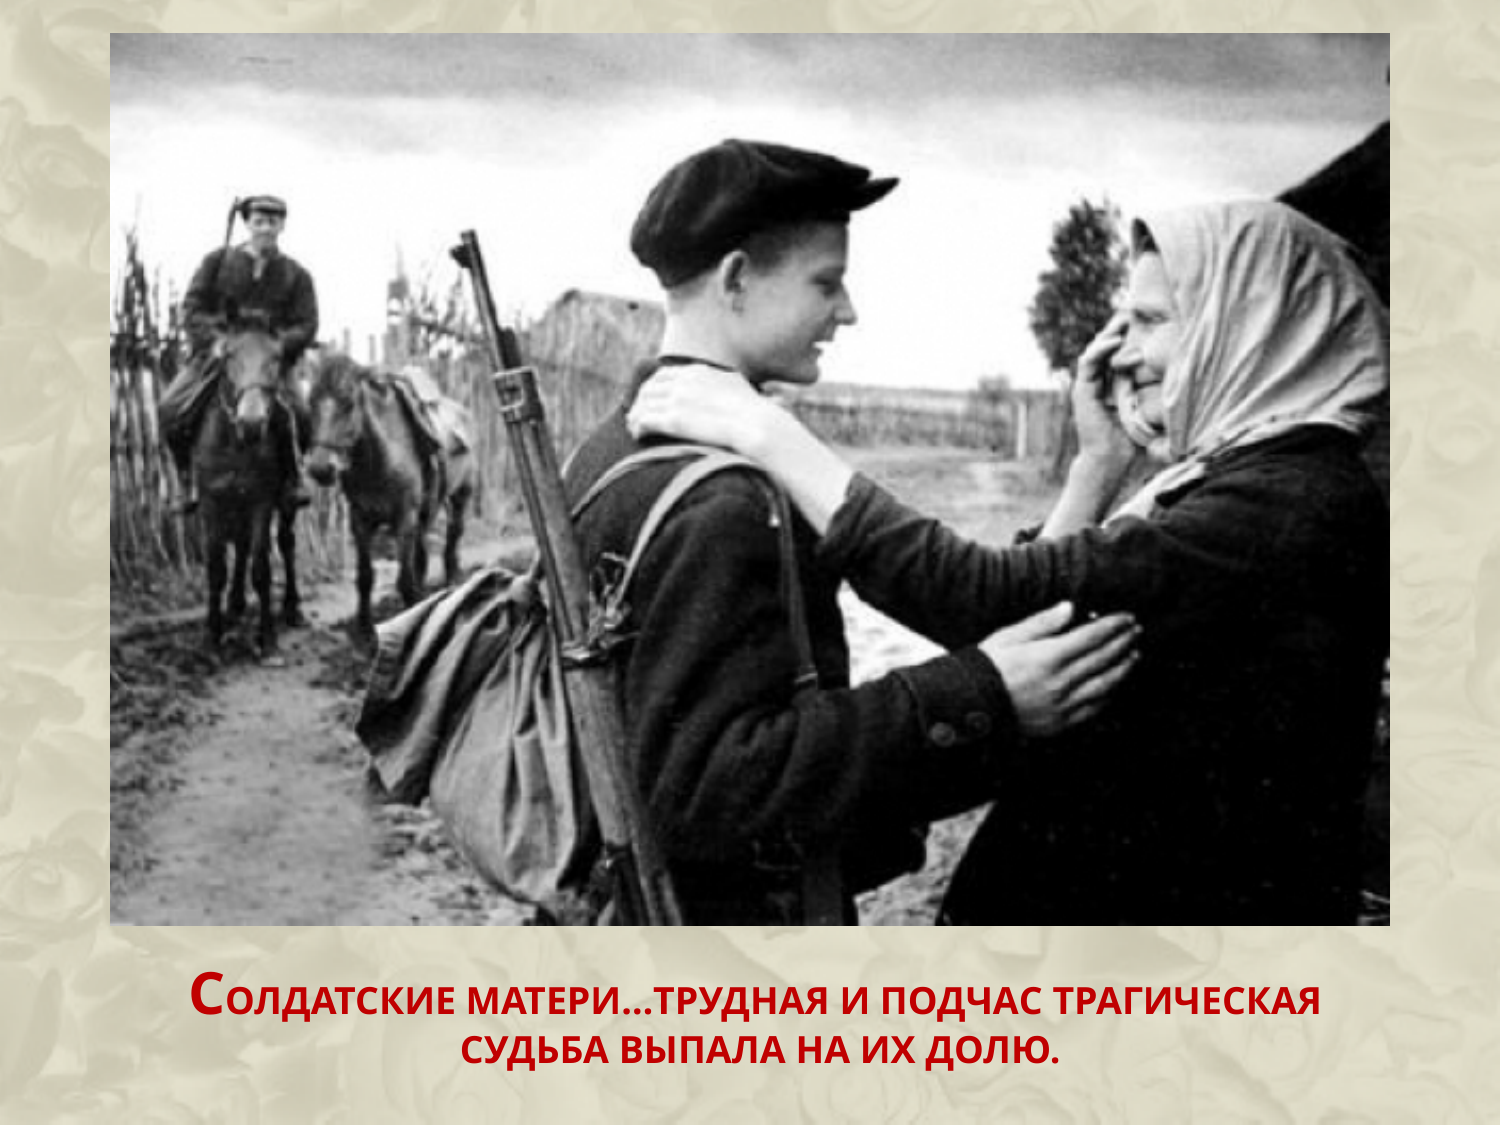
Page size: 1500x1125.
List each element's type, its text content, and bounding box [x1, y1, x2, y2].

picture [109, 33, 1391, 926]
text_box СОЛДАТСКИЕ МАТЕРИ…ТРУДНАЯ И ПОДЧАС ТРАГИЧЕСКАЯ СУДЬБА ВЫПАЛА НА ИХ ДОЛЮ. [46, 949, 1465, 1079]
